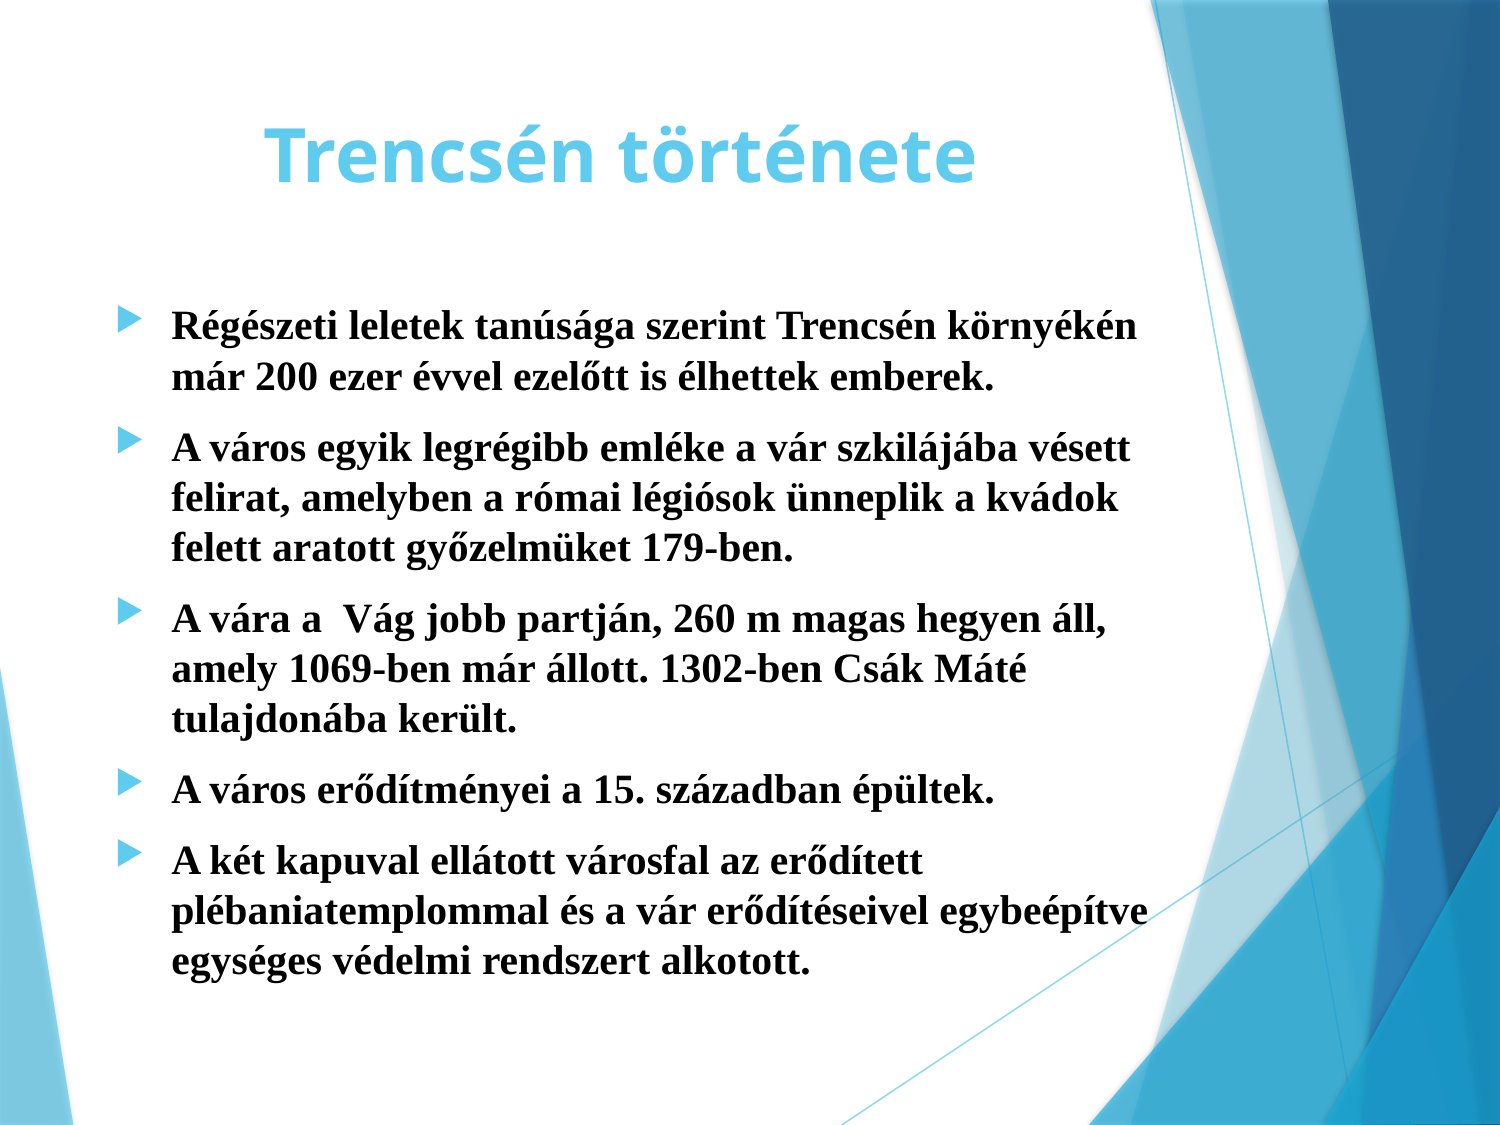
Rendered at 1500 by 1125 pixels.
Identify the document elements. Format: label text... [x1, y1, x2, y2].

title Trencsén története [99, 99, 1142, 290]
list Régészeti leletek tanúsága szerint Trencsén környékén már 200 ezer évvel ezelőtt is élhettek emberek. A város egyik legrégibb emléke a vár szkilájába vésett felirat, amelyben a római légiósok ünneplik a kvádok felett aratott győzelmüket 179-ben. A vára a Vág jobb partján, 260 m magas hegyen áll, amely 1069-ben már állott. 1302-ben Csák Máté tulajdonába került. A város erődítményei a 15. században épültek. A két kapuval ellátott városfal az erődített plébaniatemplommal és a vár erődítéseivel egybeépítve egységes védelmi rendszert alkotott. [99, 290, 1223, 991]
